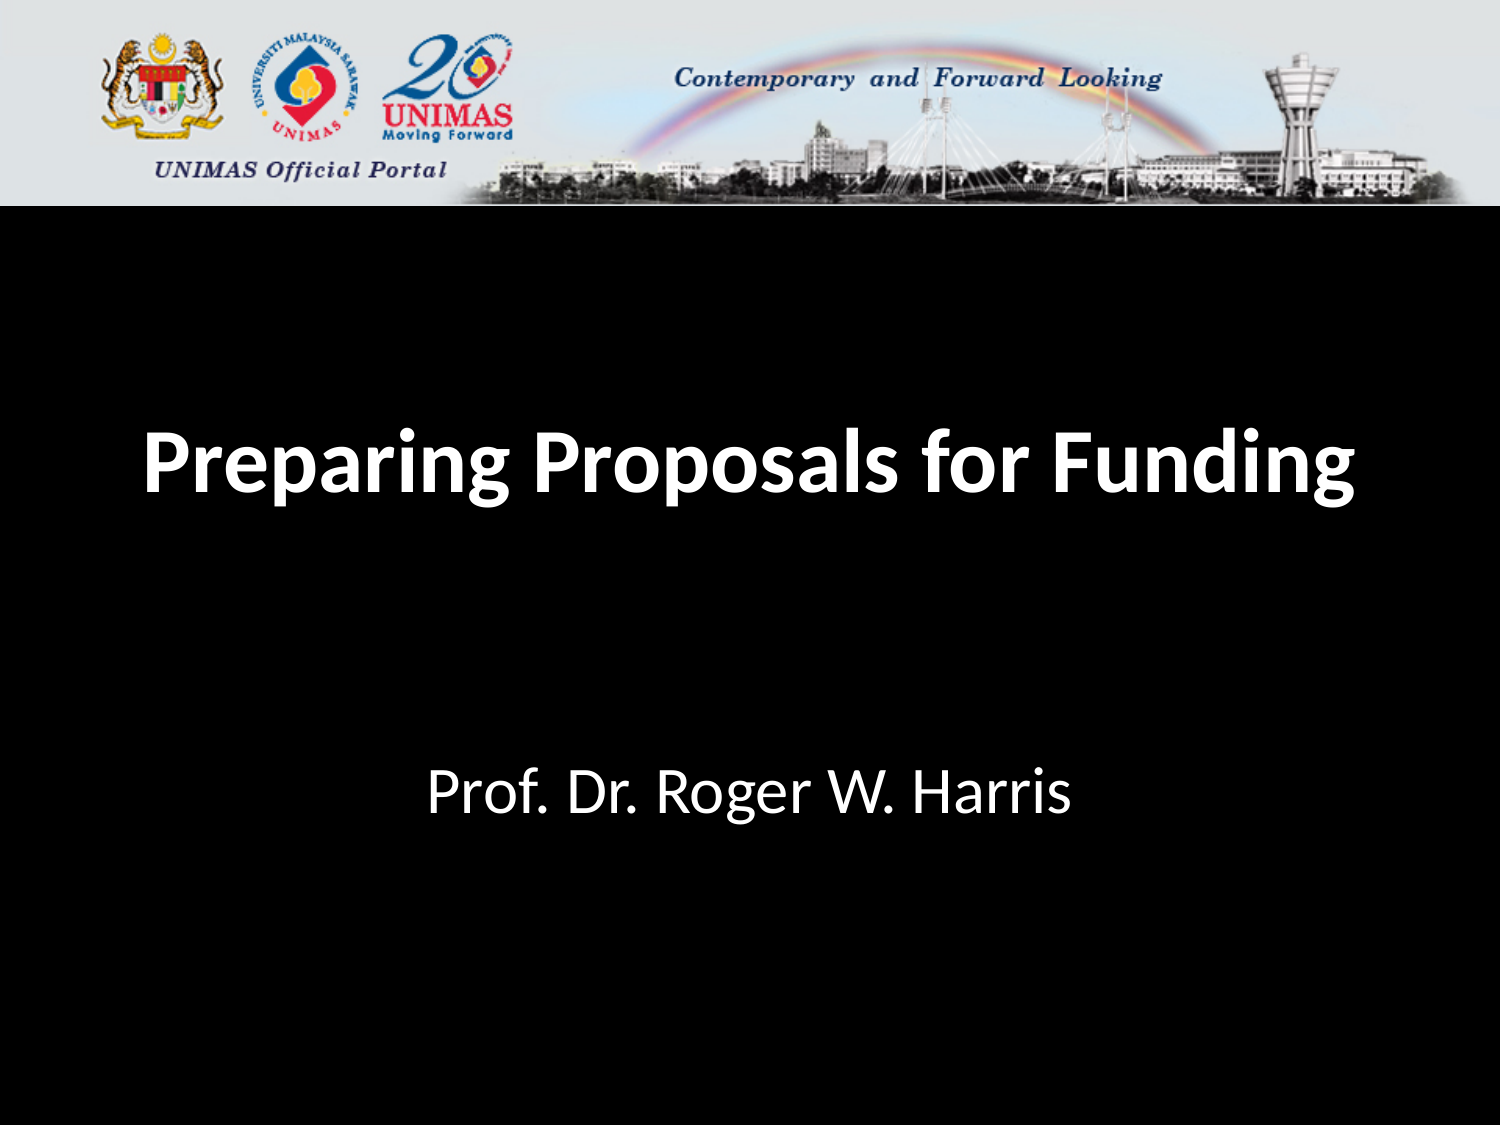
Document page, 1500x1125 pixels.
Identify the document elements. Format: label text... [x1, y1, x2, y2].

picture [0, 0, 1500, 206]
subtitle Prof. Dr. Roger W. Harris [225, 755, 1275, 955]
title Preparing Proposals for Funding [112, 349, 1388, 591]
